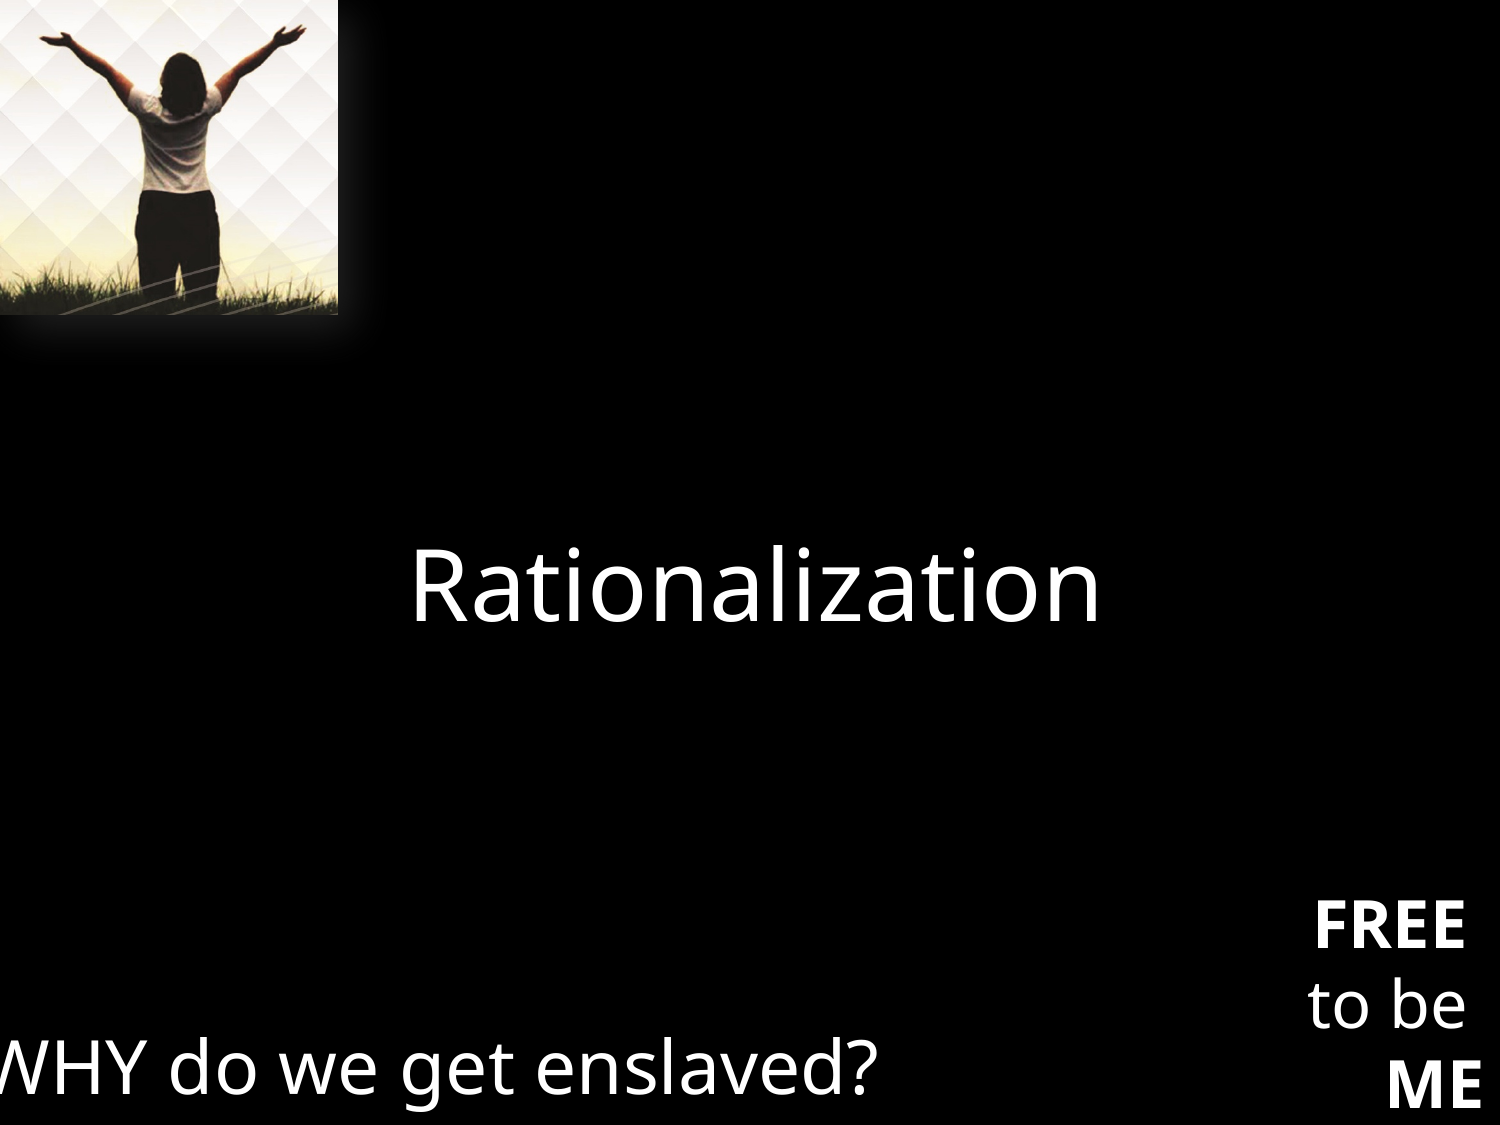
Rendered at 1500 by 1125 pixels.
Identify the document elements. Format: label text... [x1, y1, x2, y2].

picture [0, 0, 338, 315]
text_box Rationalization [74, 513, 1438, 649]
text_box WHY do we get enslaved? [0, 1012, 914, 1118]
